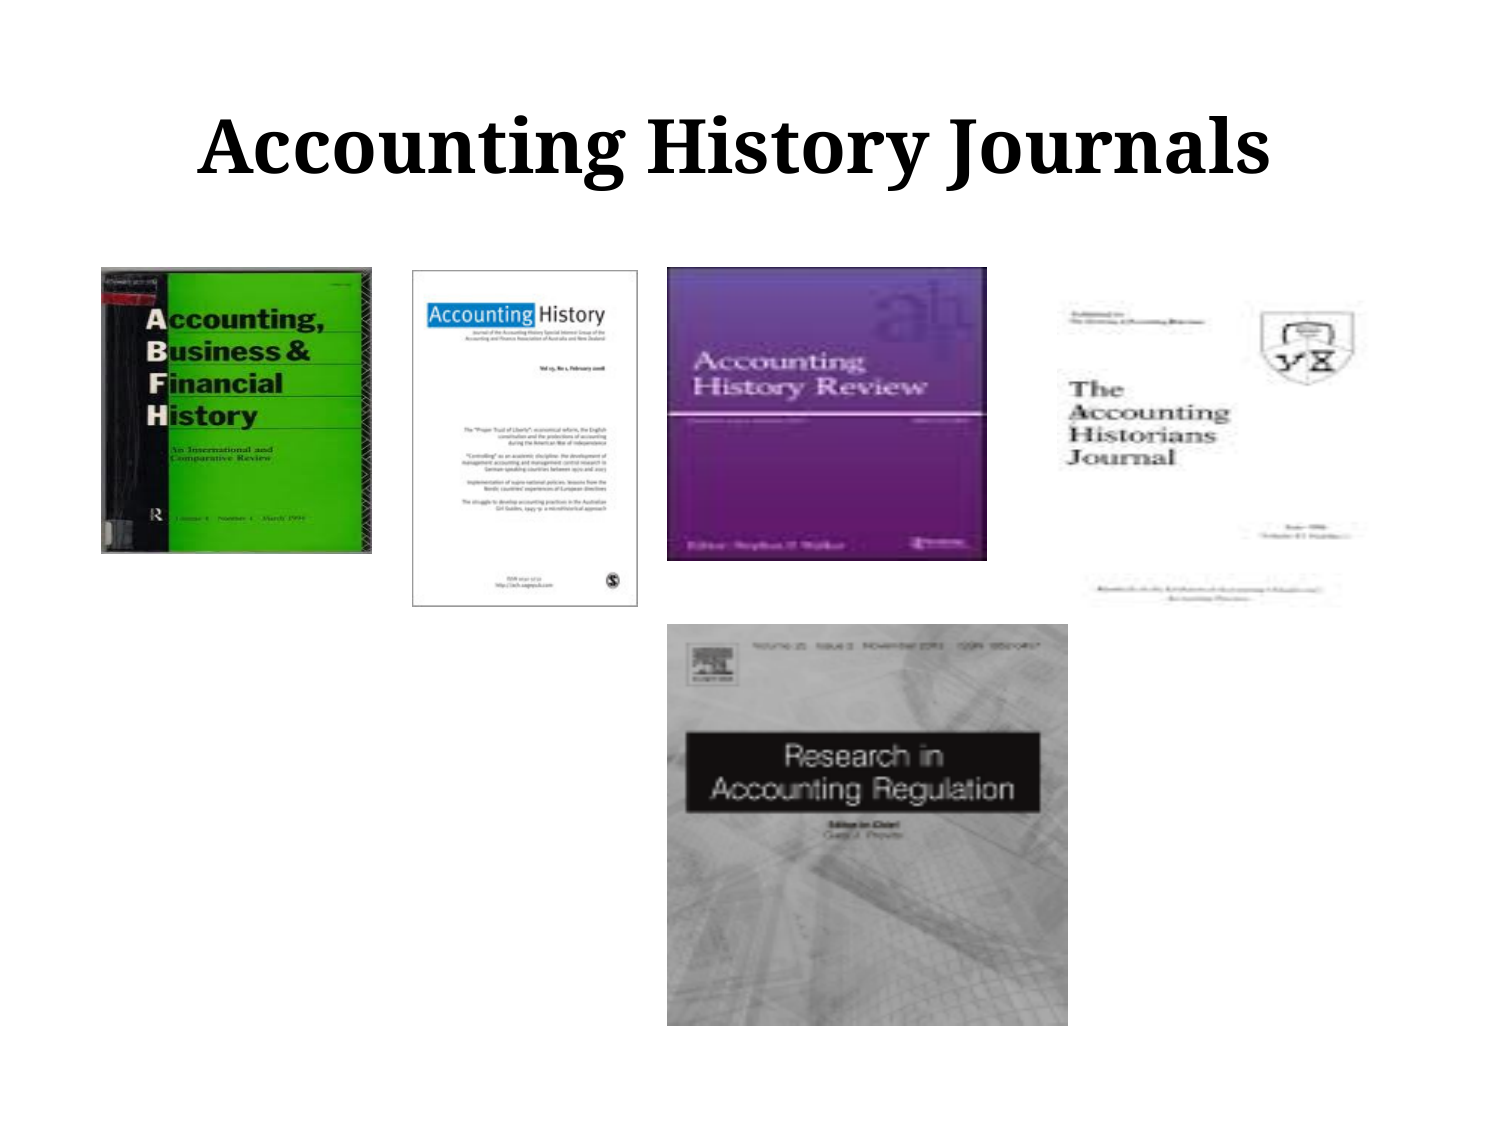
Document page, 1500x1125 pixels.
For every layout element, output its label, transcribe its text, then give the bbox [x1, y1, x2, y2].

picture [667, 267, 987, 561]
picture [101, 267, 372, 554]
picture [667, 267, 1388, 1026]
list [412, 270, 638, 607]
title Accounting History Journals [183, 101, 1338, 230]
